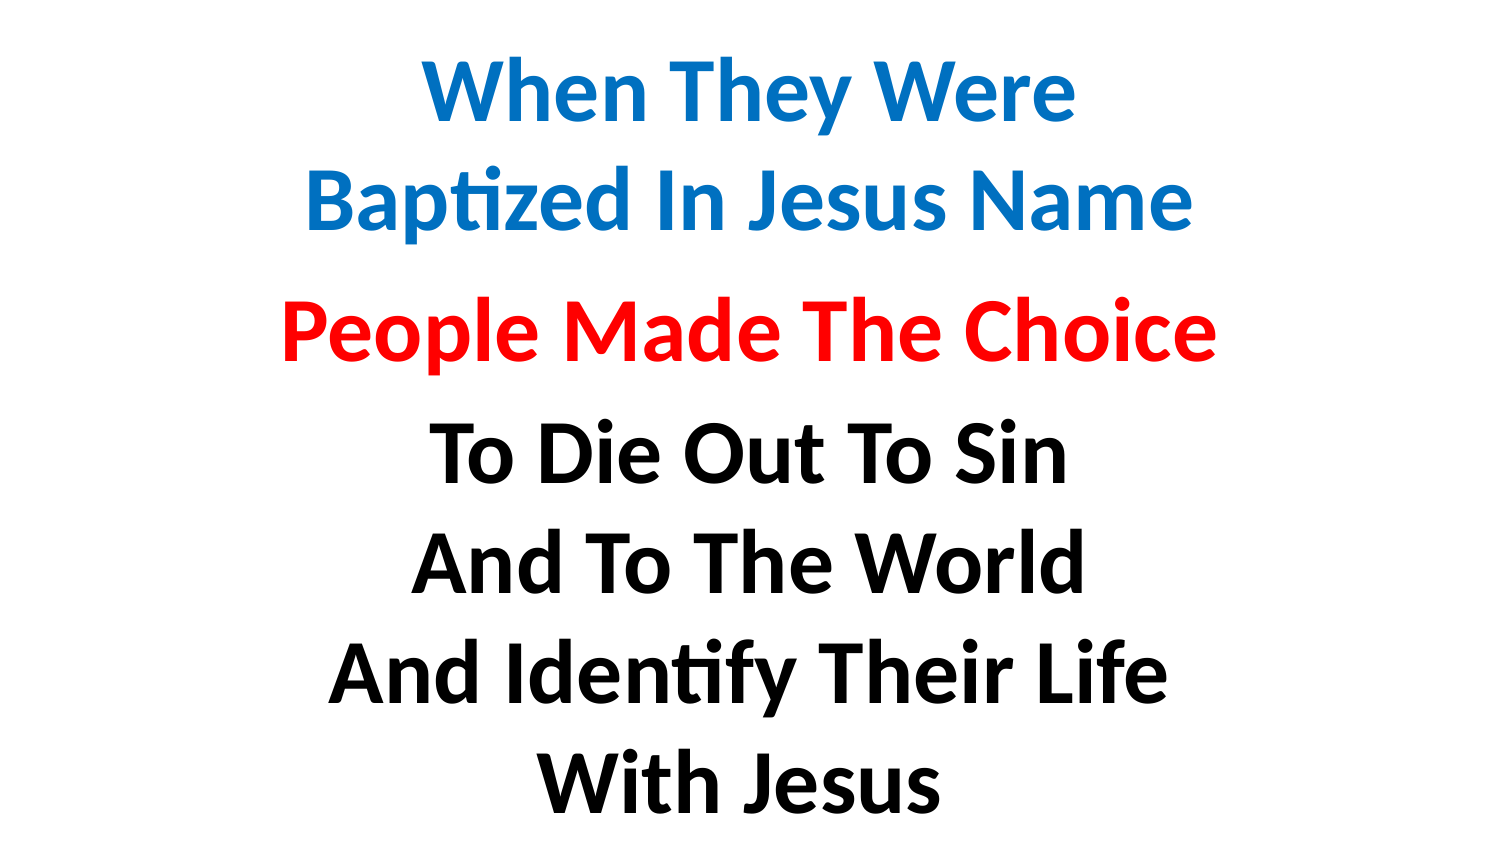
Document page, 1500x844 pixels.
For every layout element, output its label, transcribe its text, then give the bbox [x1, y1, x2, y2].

text_box People Made The Choice [0, 262, 1500, 384]
text_box To Die Out To Sin And To The World And Identify Their Life With Jesus [0, 384, 1500, 840]
text_box When They Were Baptized In Jesus Name [0, 21, 1500, 257]
